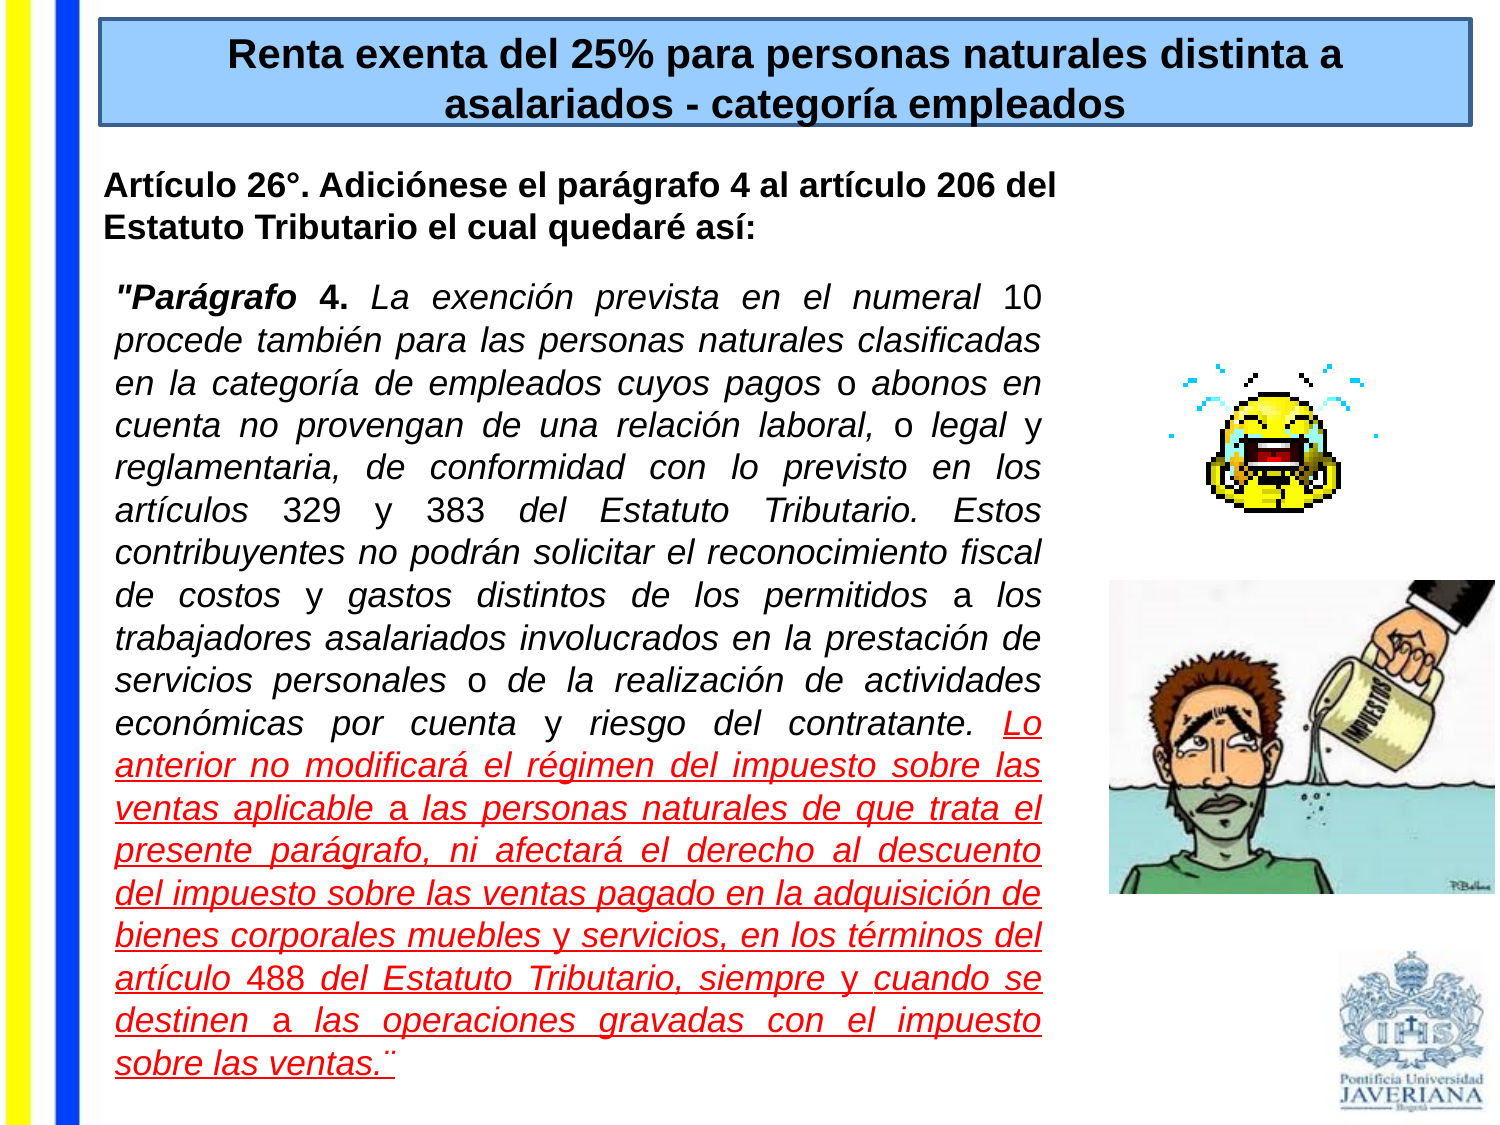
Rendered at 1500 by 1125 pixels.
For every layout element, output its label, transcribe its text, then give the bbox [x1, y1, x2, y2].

text_box "Parágrafo 4. La exención prevista en el numeral 10 procede también para las personas naturales clasificadas en la categoría de empleados cuyos pagos o abonos en cuenta no provengan de una relación laboral, o legal y reglamentaria, de conformidad con lo previsto en los artículos 329 y 383 del Estatuto Tributario. Estos contribuyentes no podrán solicitar el reconocimiento fiscal de costos y gastos distintos de los permitidos a los trabajadores asalariados involucrados en la prestación de servicios personales o de la realización de actividades económicas por cuenta y riesgo del contratante. Lo anterior no modificará el régimen del impuesto sobre las ventas aplicable a las personas naturales de que trata el presente parágrafo, ni afectará el derecho al descuento del impuesto sobre las ventas pagado en la adquisición de bienes corporales muebles y servicios, en los términos del artículo 488 del Estatuto Tributario, siempre y cuando se destinen a las operaciones gravadas con el impuesto sobre las ventas.¨ [100, 267, 1058, 1090]
picture [0, 0, 1500, 1125]
text_box Artículo 26°. Adiciónese el parágrafo 4 al artículo 206 del Estatuto Tributario el cual quedaré así: [88, 154, 1164, 255]
text_box Renta exenta del 25% para personas naturales distinta a asalariados - categoría empleados [98, 17, 1473, 127]
